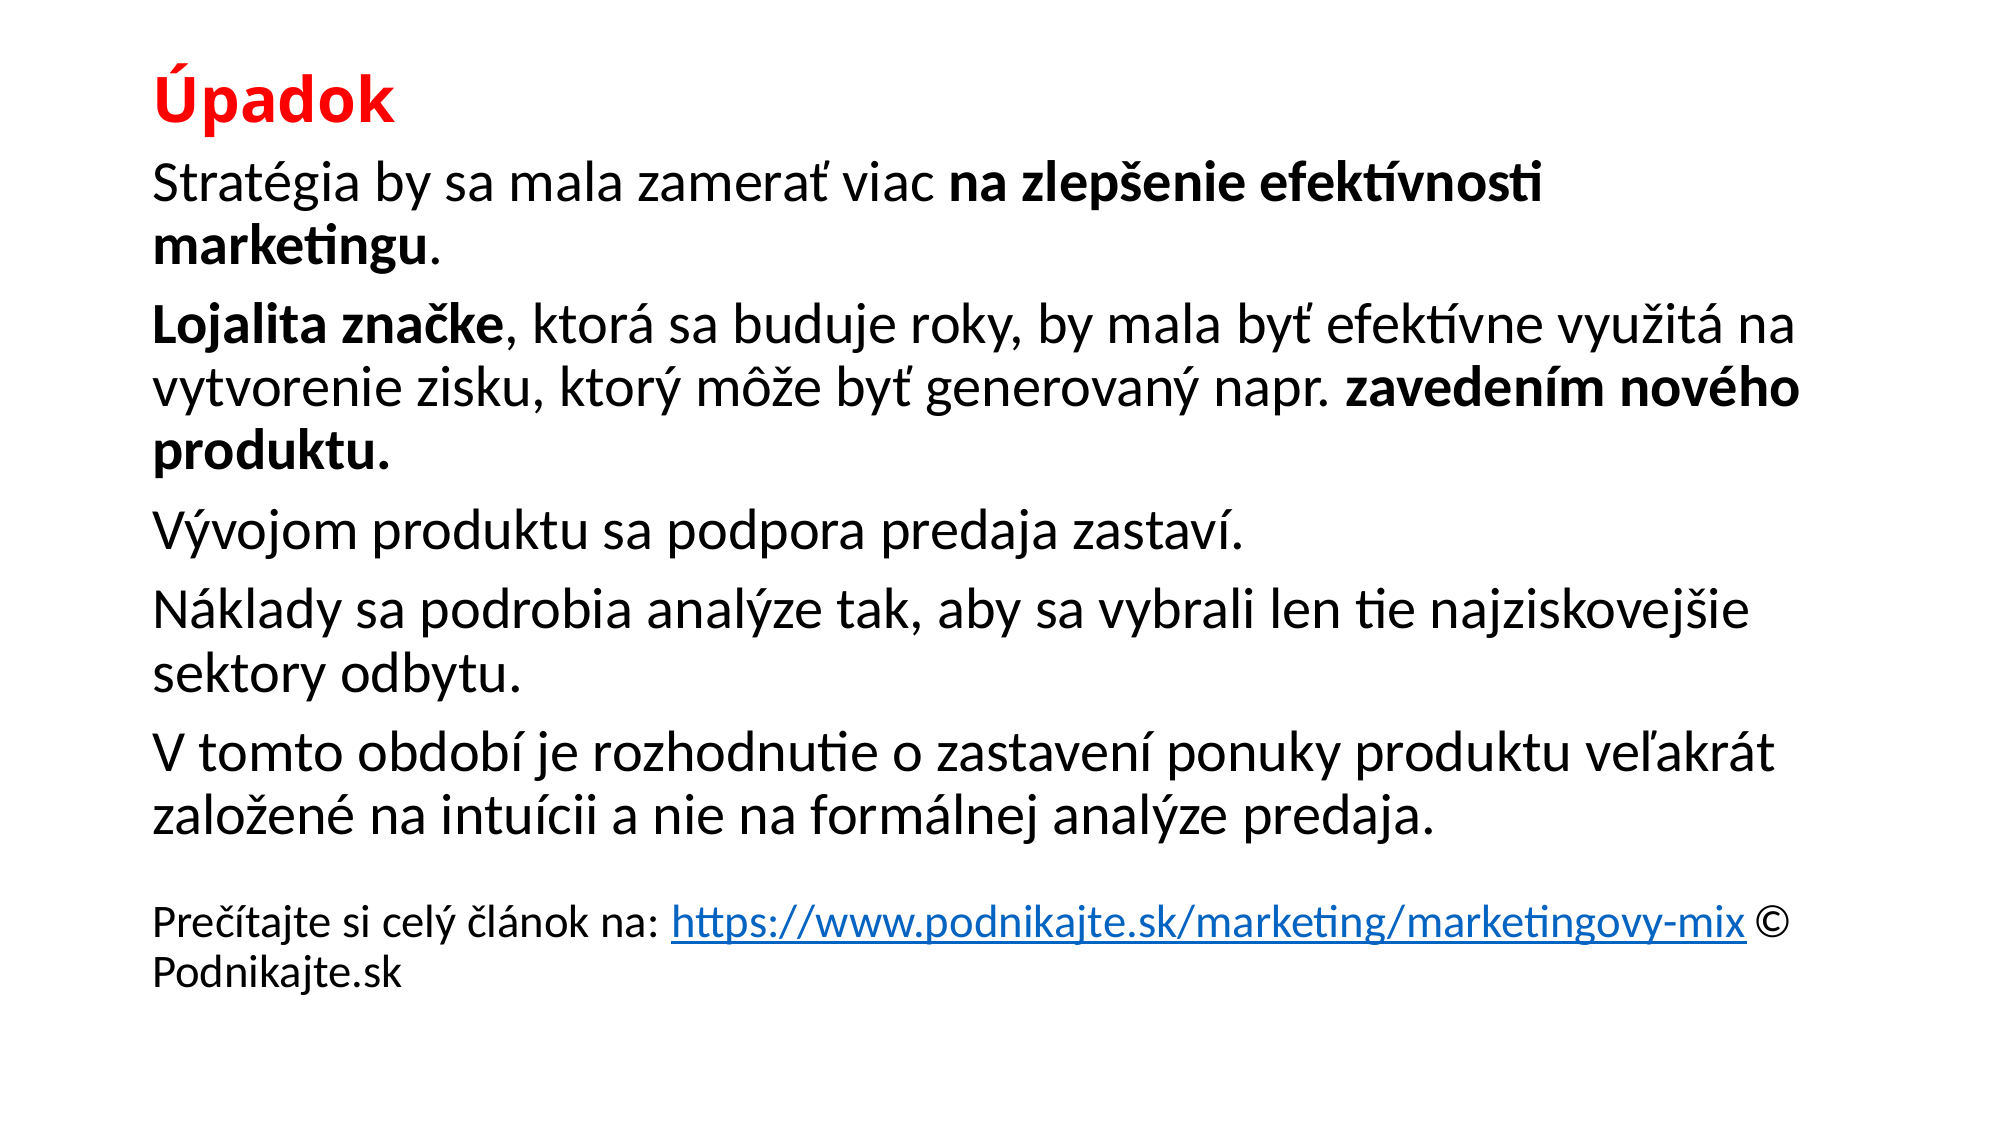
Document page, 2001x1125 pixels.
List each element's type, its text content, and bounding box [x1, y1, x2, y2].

list Stratégia by sa mala zamerať viac na zlepšenie efektívnosti marketingu. Lojalita značke, ktorá sa buduje roky, by mala byť efektívne využitá na vytvorenie zisku, ktorý môže byť generovaný napr. zavedením nového produktu. Vývojom produktu sa podpora predaja zastaví. Náklady sa podrobia analýze tak, aby sa vybrali len tie najziskovejšie sektory odbytu. V tomto období je rozhodnutie o zastavení ponuky produktu veľakrát založené na intuícii a nie na formálnej analýze predaja. Prečítajte si celý článok na: https://www.podnikajte.sk/marketing/marketingovy-mix © Podnikajte.sk [137, 143, 1863, 1014]
title Úpadok [137, 59, 1863, 143]
text_box [500, 509, 1500, 570]
